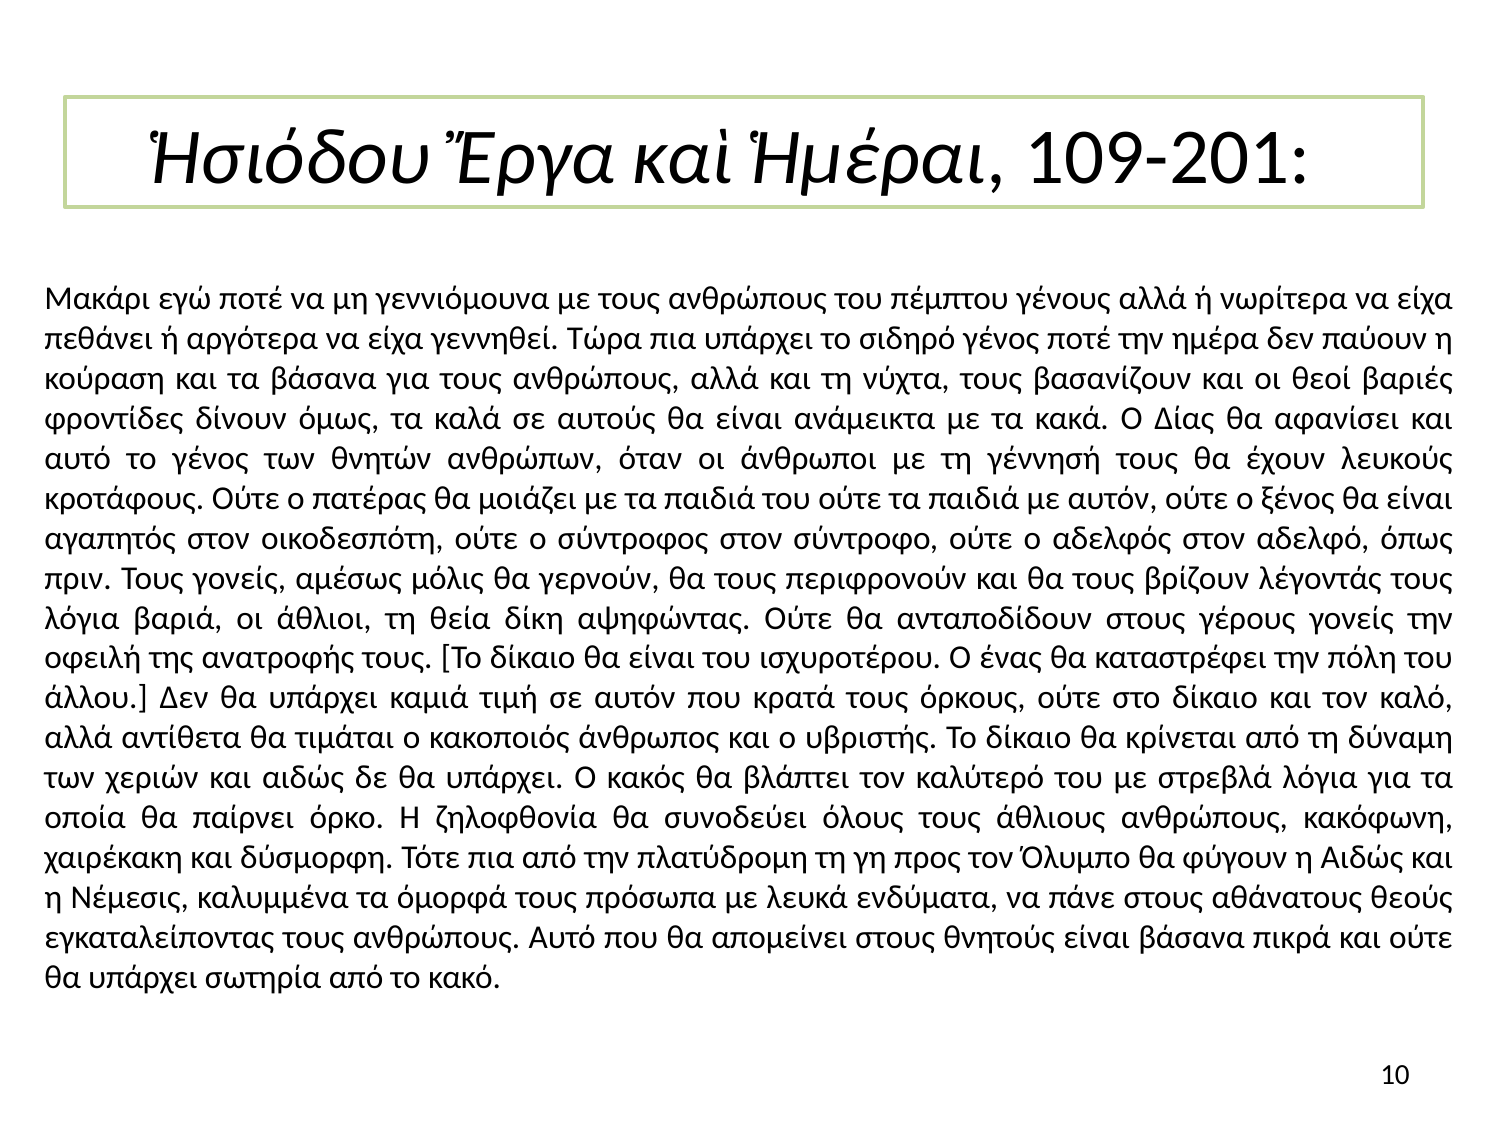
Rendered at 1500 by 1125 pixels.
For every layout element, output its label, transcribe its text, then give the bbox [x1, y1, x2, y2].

list Μακάρι εγώ ποτέ να μη γεννιόμουνα με τους ανθρώπους του πέμπτου γένους αλλά ή νωρίτερα να είχα πεθάνει ή αργότερα να είχα γεννηθεί. Τώρα πια υπάρχει το σιδηρό γένος ποτέ την ημέρα δεν παύουν η κούραση και τα βάσανα για τους ανθρώπους, αλλά και τη νύχτα, τους βασανίζουν και οι θεοί βαριές φροντίδες δίνουν όμως, τα καλά σε αυτούς θα είναι ανάμεικτα με τα κακά. Ο Δίας θα αφανίσει και αυτό το γένος των θνητών ανθρώπων, όταν οι άνθρωποι με τη γέννησή τους θα έχουν λευκούς κροτάφους. Ούτε ο πατέρας θα μοιάζει με τα παιδιά του ούτε τα παιδιά με αυτόν, ούτε ο ξένος θα είναι αγαπητός στον οικοδεσπότη, ούτε ο σύντροφος στον σύντροφο, ούτε ο αδελφός στον αδελφό, όπως πριν. Τους γονείς, αμέσως μόλις θα γερνούν, θα τους περιφρονούν και θα τους βρίζουν λέγοντάς τους λόγια βαριά, οι άθλιοι, τη θεία δίκη αψηφώντας. Ούτε θα ανταποδίδουν στους γέρους γονείς την οφειλή της ανατροφής τους. [Το δίκαιο θα είναι του ισχυροτέρου. Ο ένας θα καταστρέφει την πόλη του άλλου.] Δεν θα υπάρχει καμιά τιμή σε αυτόν που κρατά τους όρκους, ούτε στο δίκαιο και τον καλό, αλλά αντίθετα θα τιμάται ο κακοποιός άνθρωπος και ο υβριστής. Το δίκαιο θα κρίνεται από τη δύναμη των χεριών και αιδώς δε θα υπάρχει. Ο κακός θα βλάπτει τον καλύτερό του με στρεβλά λόγια για τα οποία θα παίρνει όρκο. Η ζηλοφθονία θα συνοδεύει όλους τους άθλιους ανθρώπους, κακόφωνη, χαιρέκακη και δύσμορφη. Τότε πια από την πλατύδρομη τη γη προς τον Όλυμπο θα φύγουν η Αιδώς και η Νέμεσις, καλυμμένα τα όμορφά τους πρόσωπα με λευκά ενδύματα, να πάνε στους αθάνατους θεούς εγκαταλείποντας τους ανθρώπους. Αυτό που θα απομείνει στους θνητούς είναι βάσανα πικρά και ούτε θα υπάρχει σωτηρία από το κακό. [29, 268, 1471, 1106]
text_box Ἡσιόδου Ἔργα καὶ Ἡμέραι, 109-201: [63, 95, 1425, 209]
slide_number 10 [1074, 1042, 1425, 1103]
